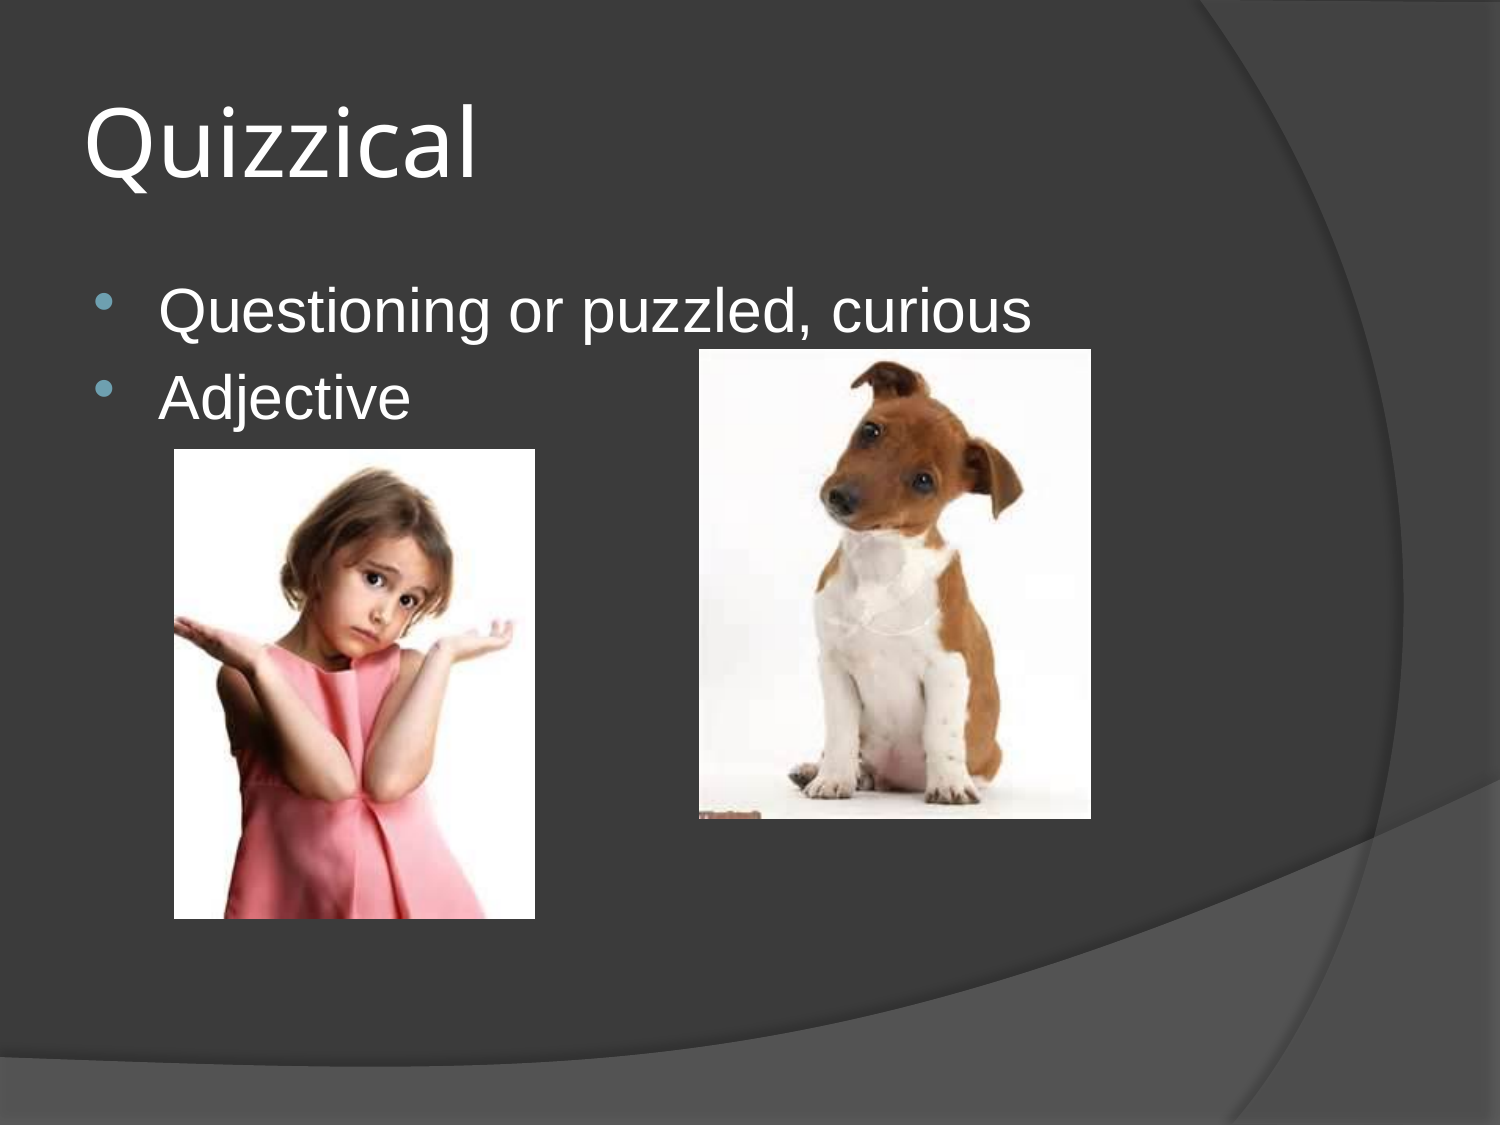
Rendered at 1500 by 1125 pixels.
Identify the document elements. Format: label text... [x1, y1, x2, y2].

list Questioning or puzzled, curious Adjective [75, 262, 1300, 1005]
picture [174, 449, 535, 919]
title Quizzical [75, 45, 1300, 233]
picture [699, 349, 1091, 819]
